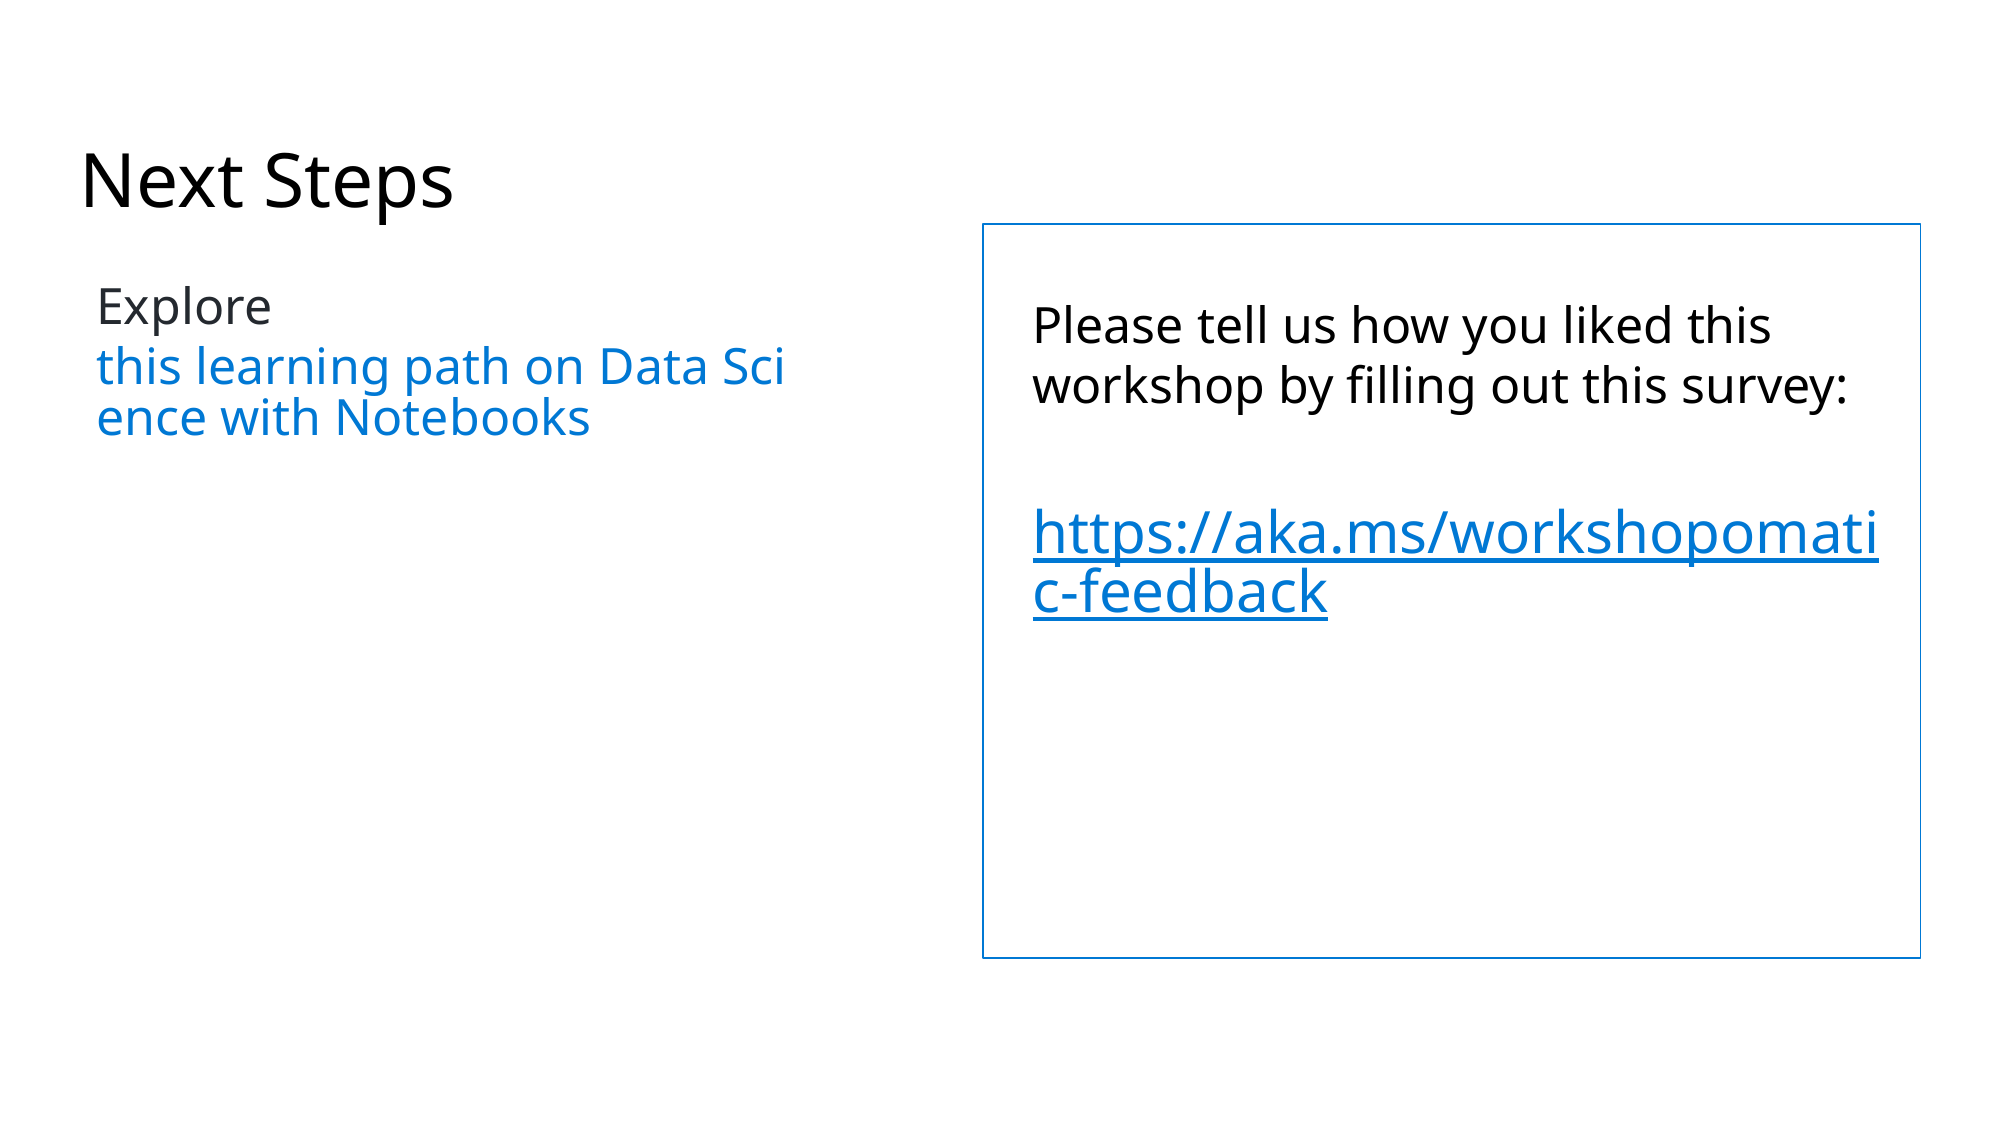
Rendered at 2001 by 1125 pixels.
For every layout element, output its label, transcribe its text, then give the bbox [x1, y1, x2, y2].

text_box Explore this learning path on Data Science with Notebooks [96, 274, 794, 464]
text_box [982, 223, 1921, 958]
text_box Please tell us how you liked this workshop by filling out this survey: https://aka.ms/workshopomatic-feedback [1032, 293, 1888, 958]
text_box [82, 327, 807, 992]
text_box Next Steps [79, 132, 1887, 224]
